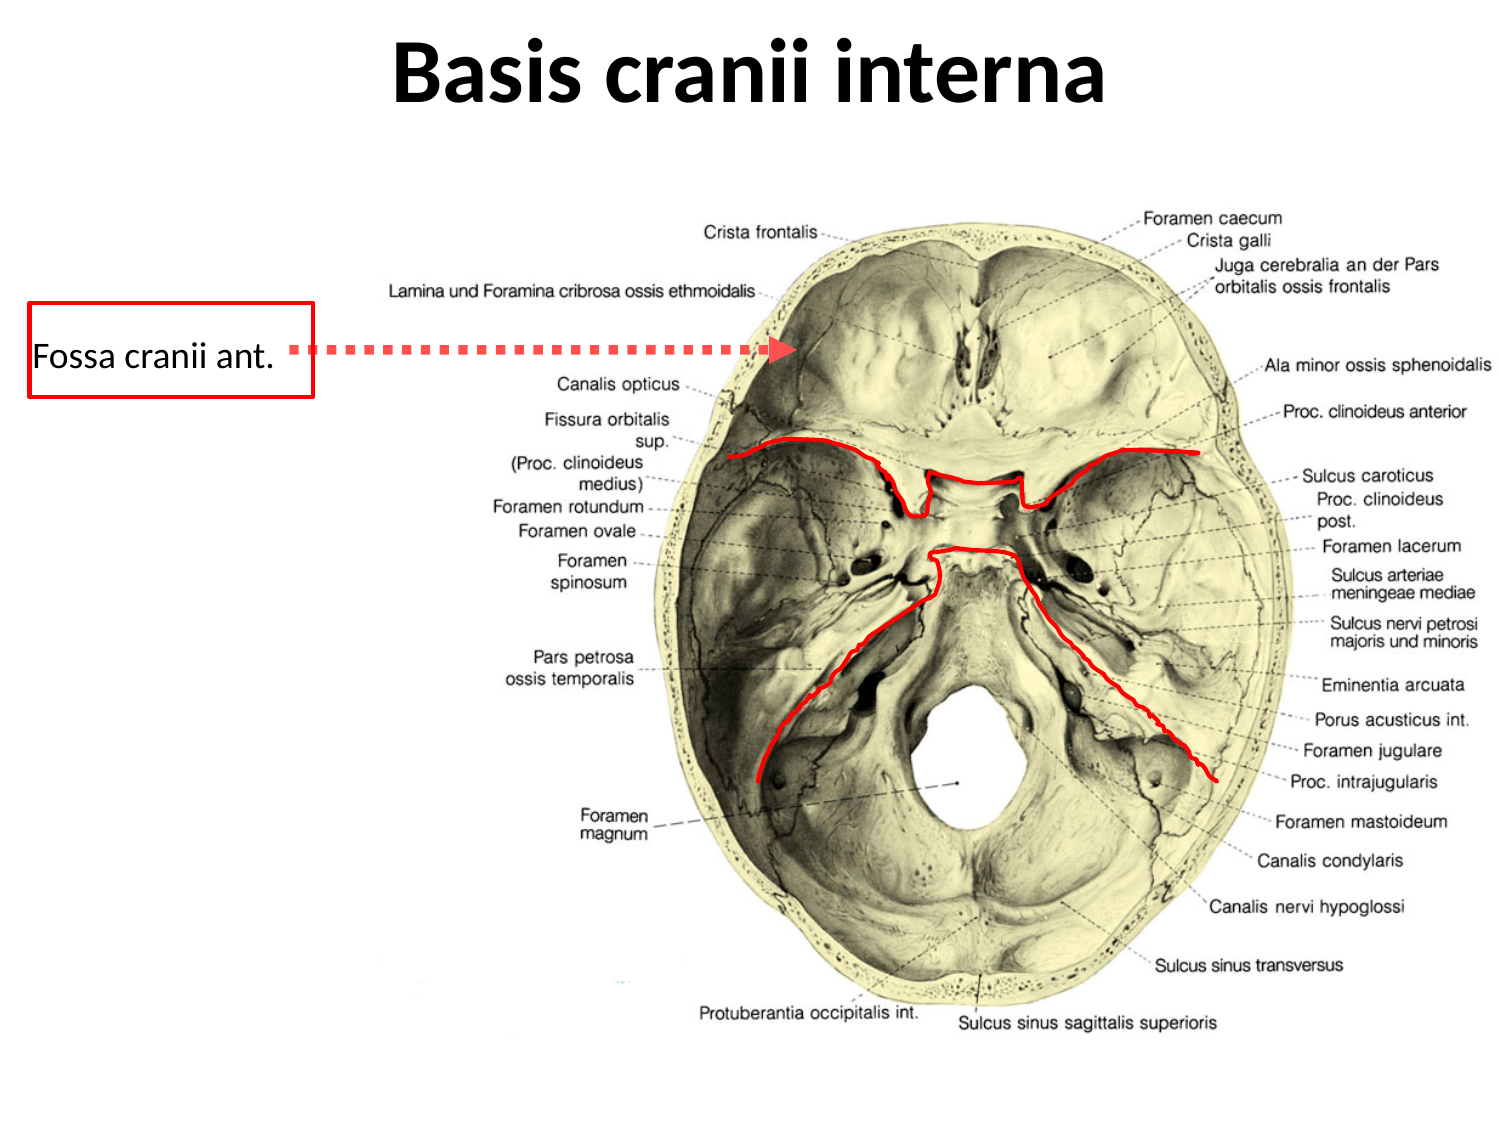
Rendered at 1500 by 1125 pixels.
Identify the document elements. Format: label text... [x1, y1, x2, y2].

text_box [381, 207, 1500, 1038]
title Basis cranii interna [75, 0, 1425, 160]
text_box Fossa cranii ant. [17, 278, 376, 564]
text_box [27, 301, 315, 399]
